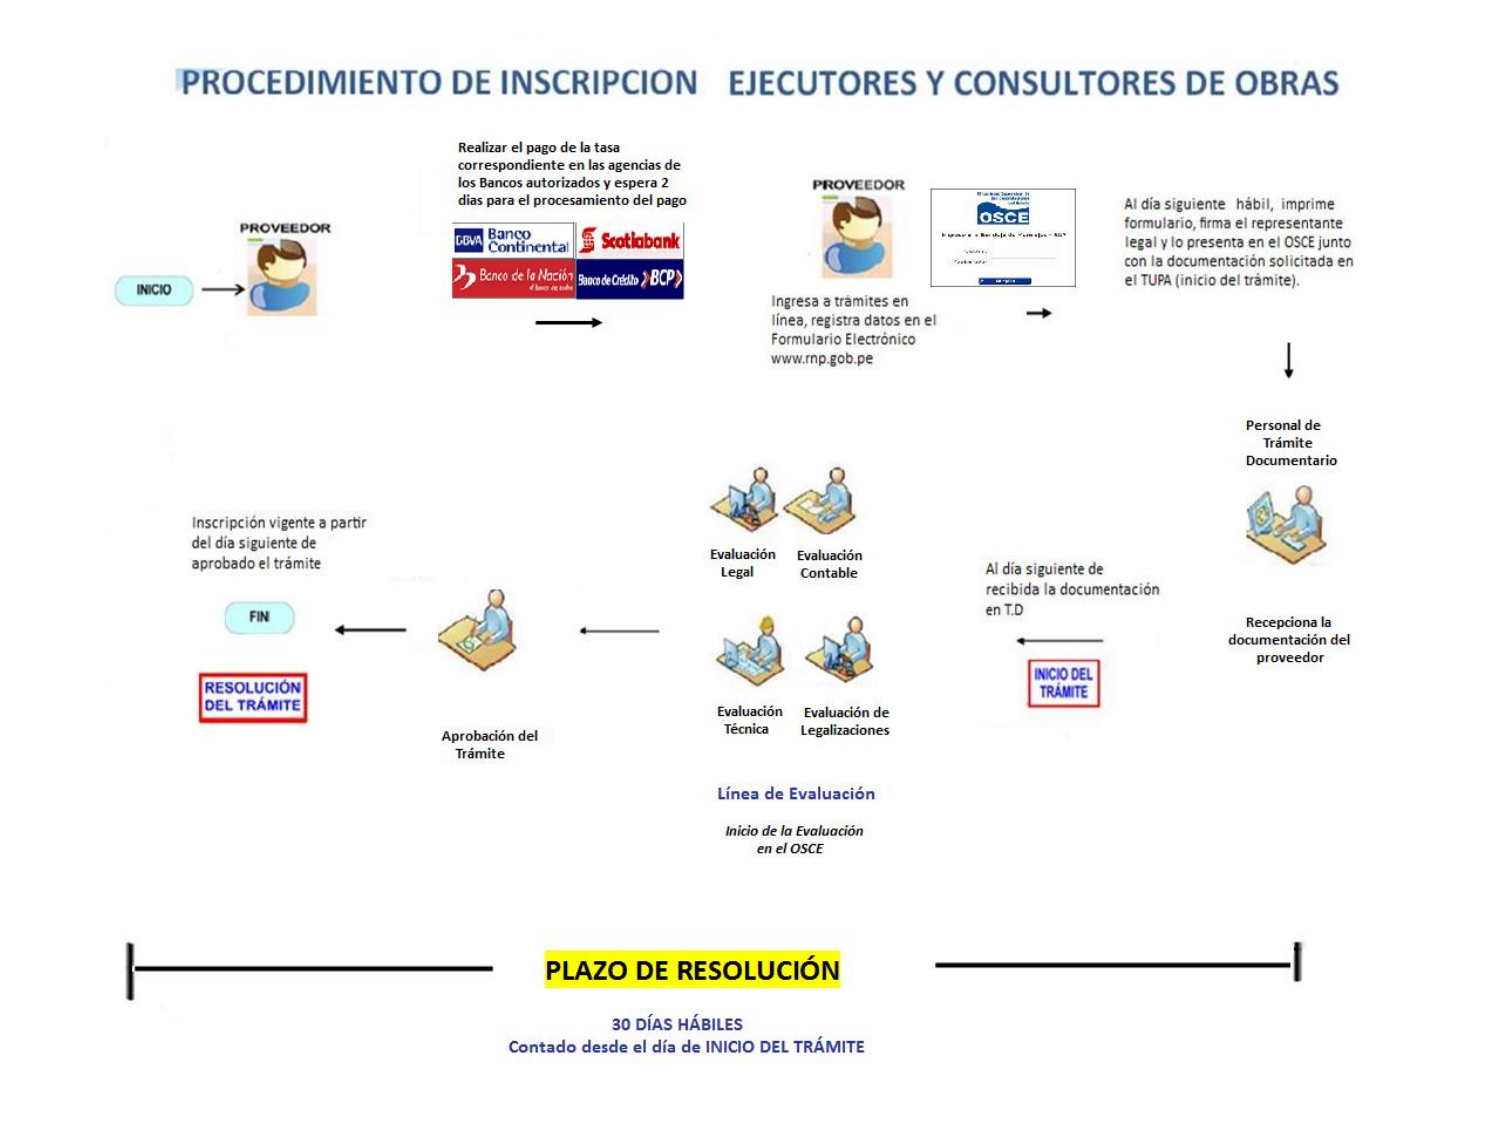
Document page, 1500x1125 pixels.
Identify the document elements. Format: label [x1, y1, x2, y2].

picture [103, 35, 1397, 1090]
